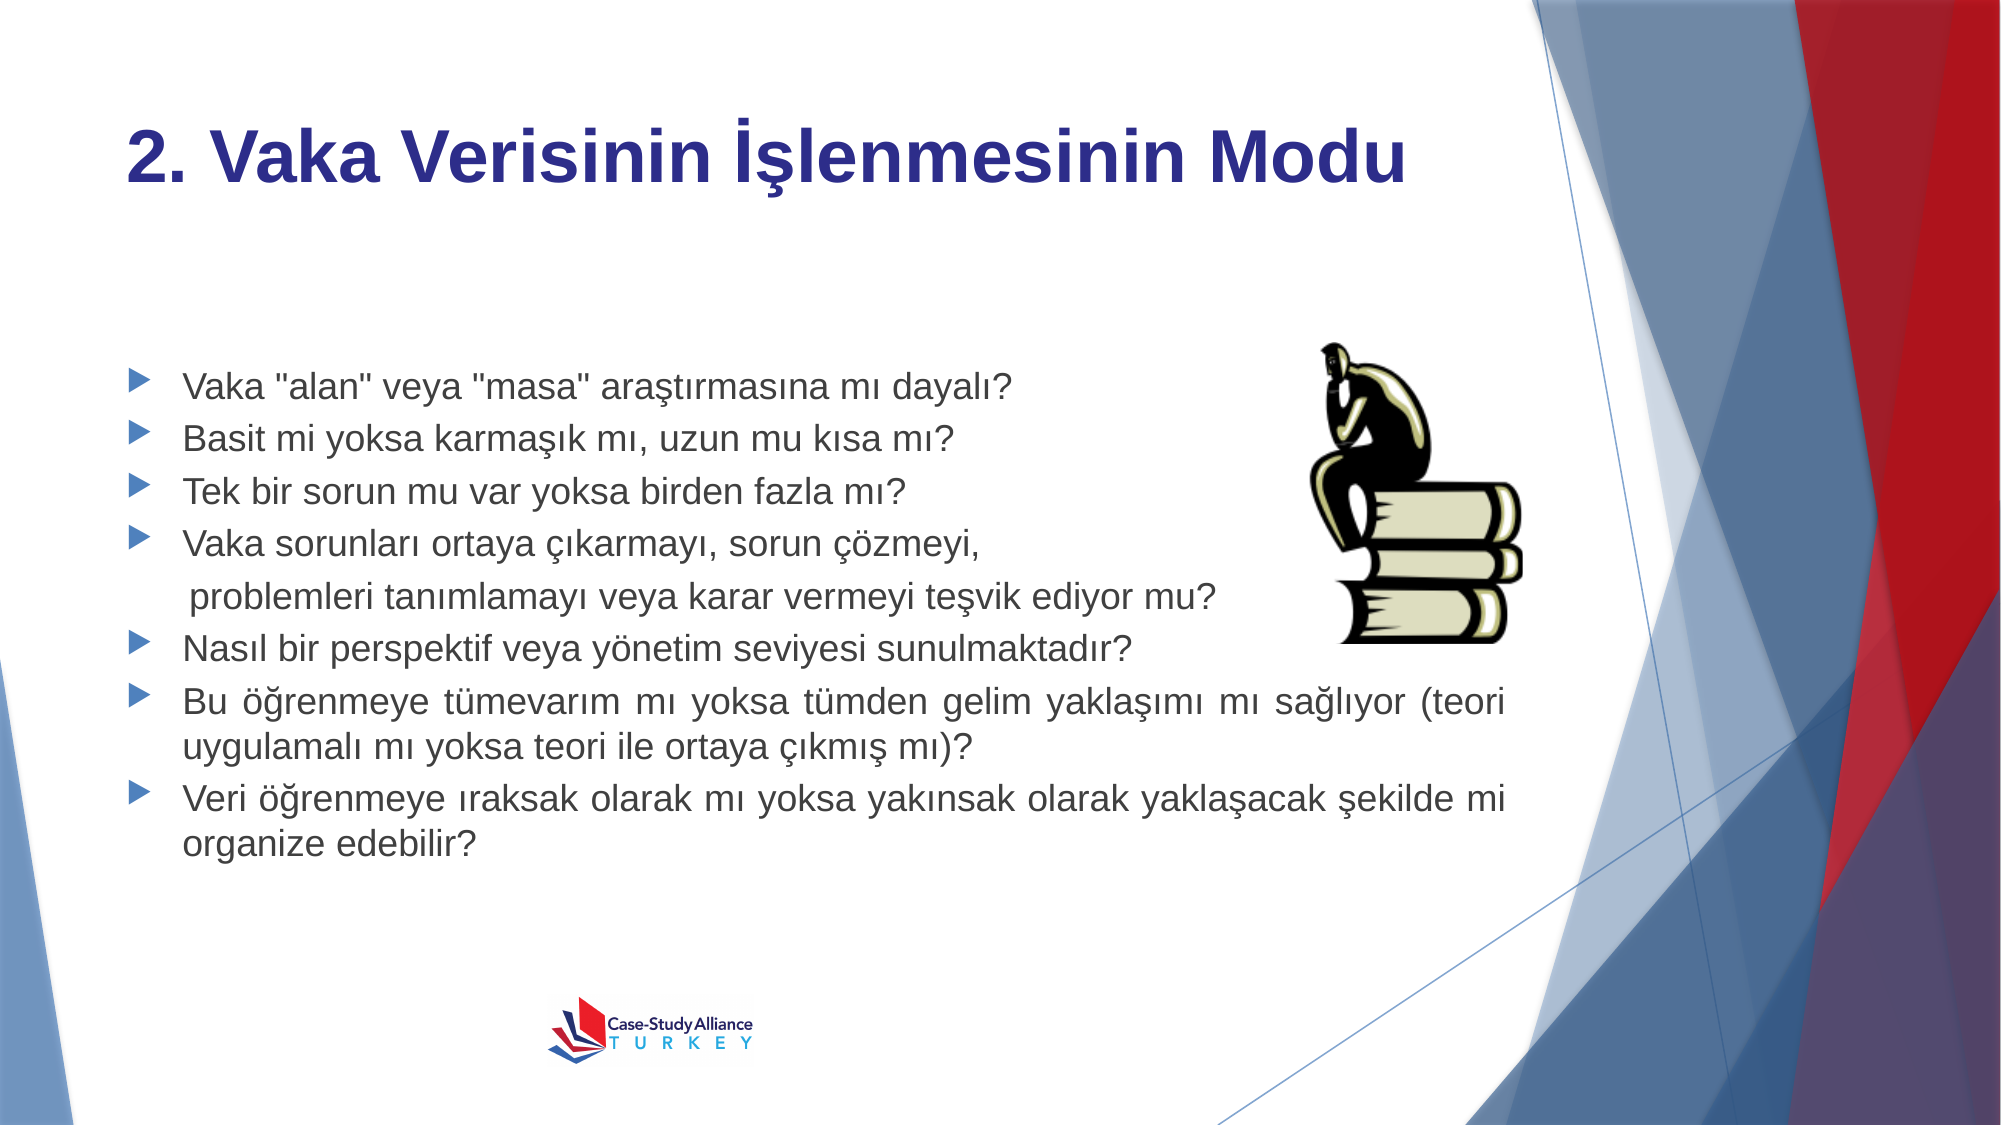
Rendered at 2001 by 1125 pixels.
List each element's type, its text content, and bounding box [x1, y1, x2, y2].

title 2. Vaka Verisinin İşlenmesinin Modu [111, 99, 1522, 317]
list Vaka "alan" veya "masa" araştırmasına mı dayalı? Basit mi yoksa karmaşık mı, uzun mu kısa mı? Tek bir sorun mu var yoksa birden fazla mı? Vaka sorunları ortaya çıkarmayı, sorun çözmeyi, problemleri tanımlamayı veya karar vermeyi teşvik ediyor mu? Nasıl bir perspektif veya yönetim seviyesi sunulmaktadır? Bu öğrenmeye tümevarım mı yoksa tümden gelim yaklaşımı mı sağlıyor (teori uygulamalı mı yoksa teori ile ortaya çıkmış mı)? Veri öğrenmeye ıraksak olarak mı yoksa yakınsak olarak yaklaşacak şekilde mi organize edebilir? [111, 354, 1522, 992]
picture [1304, 341, 1524, 645]
